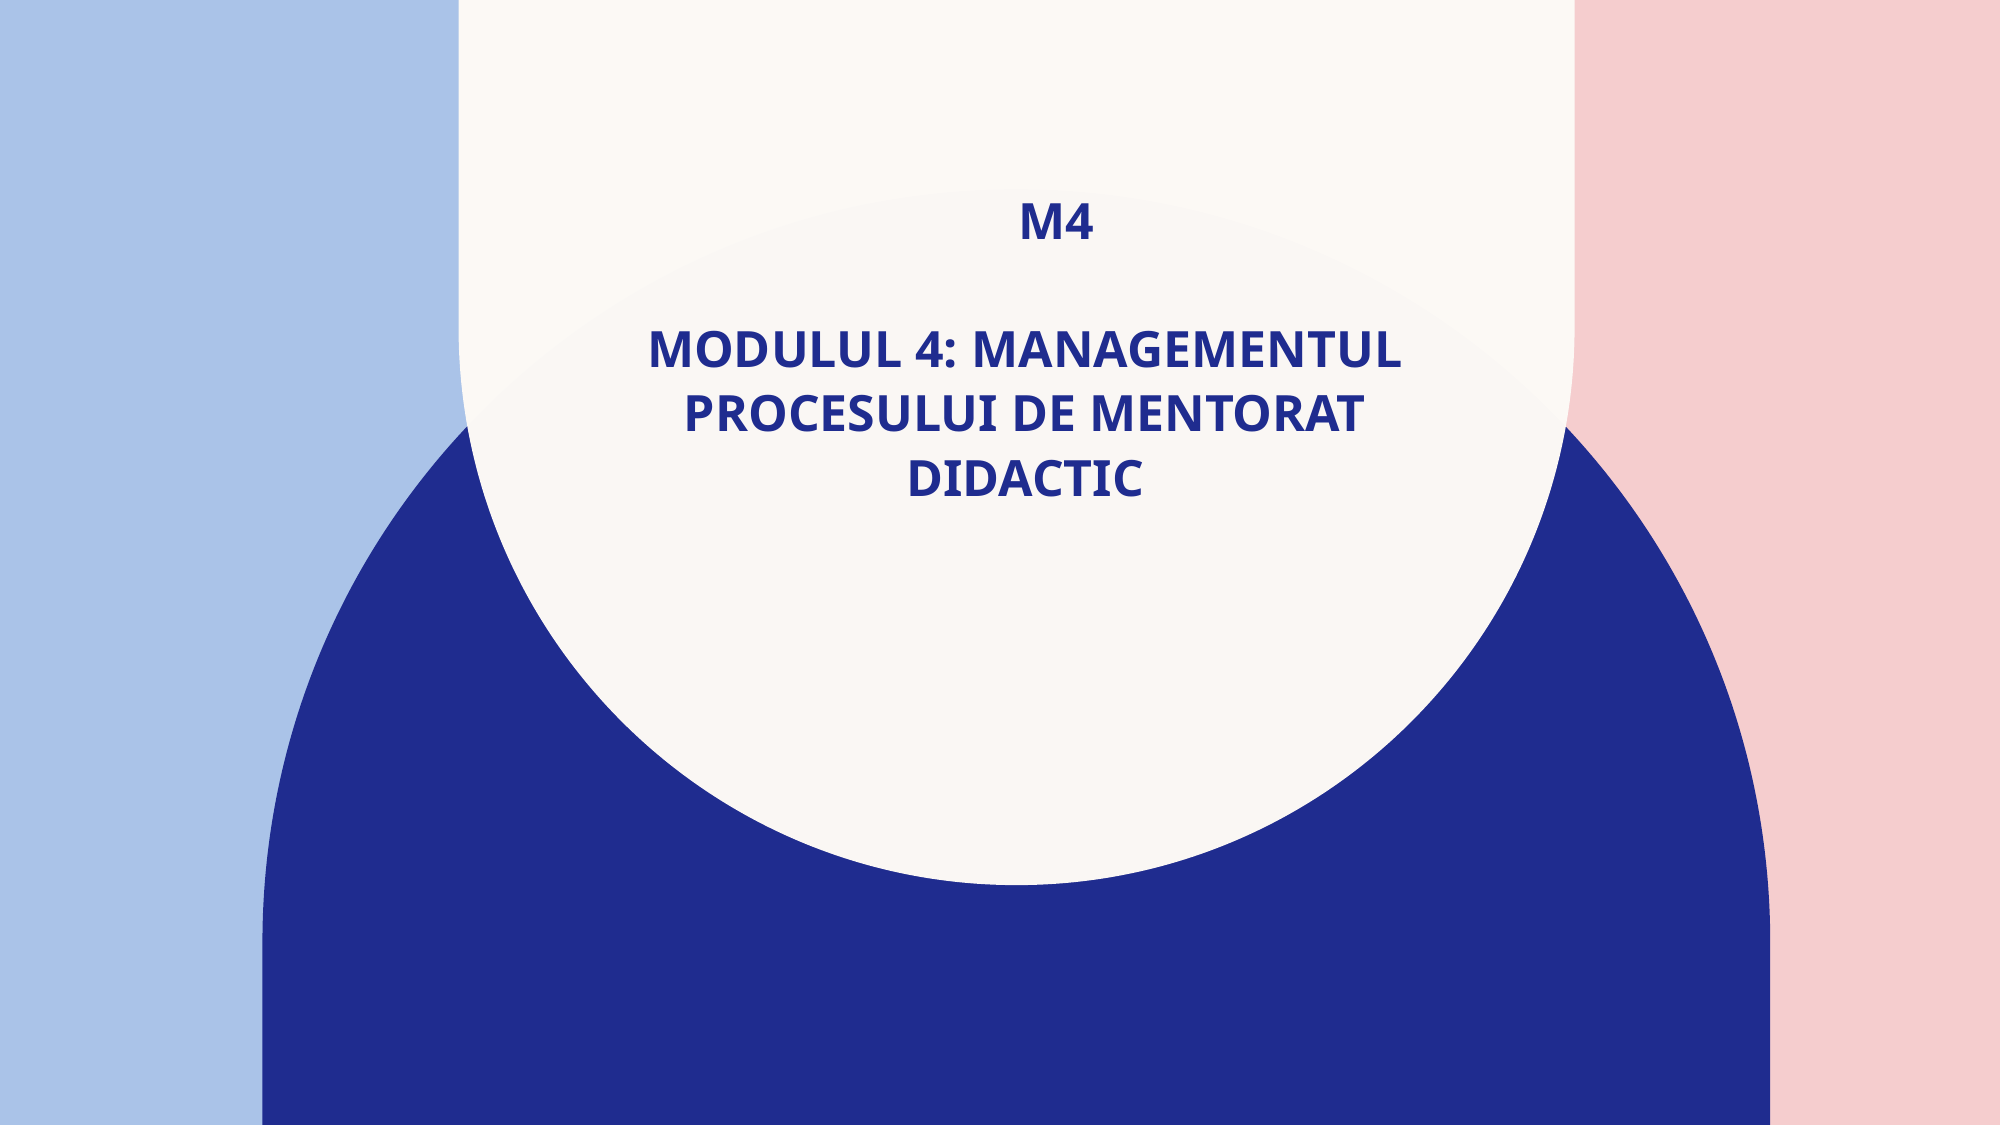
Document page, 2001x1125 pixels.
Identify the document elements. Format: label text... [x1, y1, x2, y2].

title M4 MODULUL 4: MANAGEMENTUL PROCESULUI DE MENTORAT DIDACTIC [566, 185, 1484, 579]
